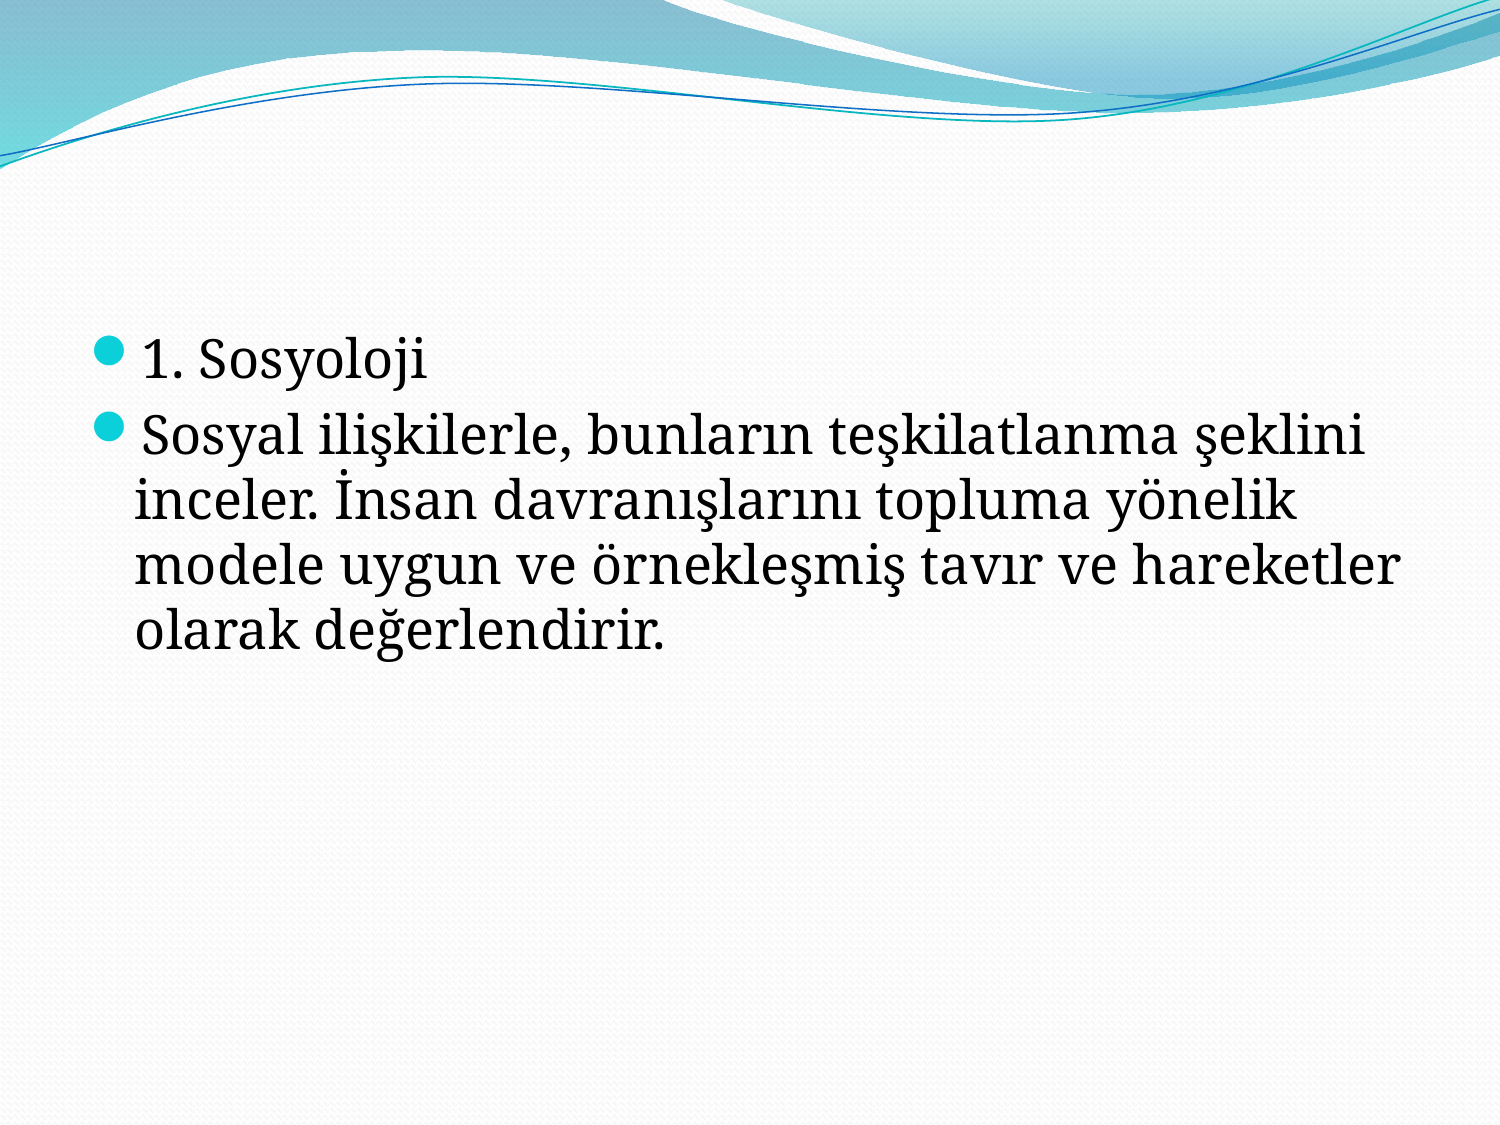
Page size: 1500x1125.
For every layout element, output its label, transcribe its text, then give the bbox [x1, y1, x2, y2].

list 1. Sosyoloji Sosyal ilişkilerle, bunların teşkilatlanma şeklini inceler. İnsan davranışlarını topluma yönelik modele uygun ve örnekleşmiş tavır ve hareketler olarak değerlendirir. [75, 317, 1425, 1038]
